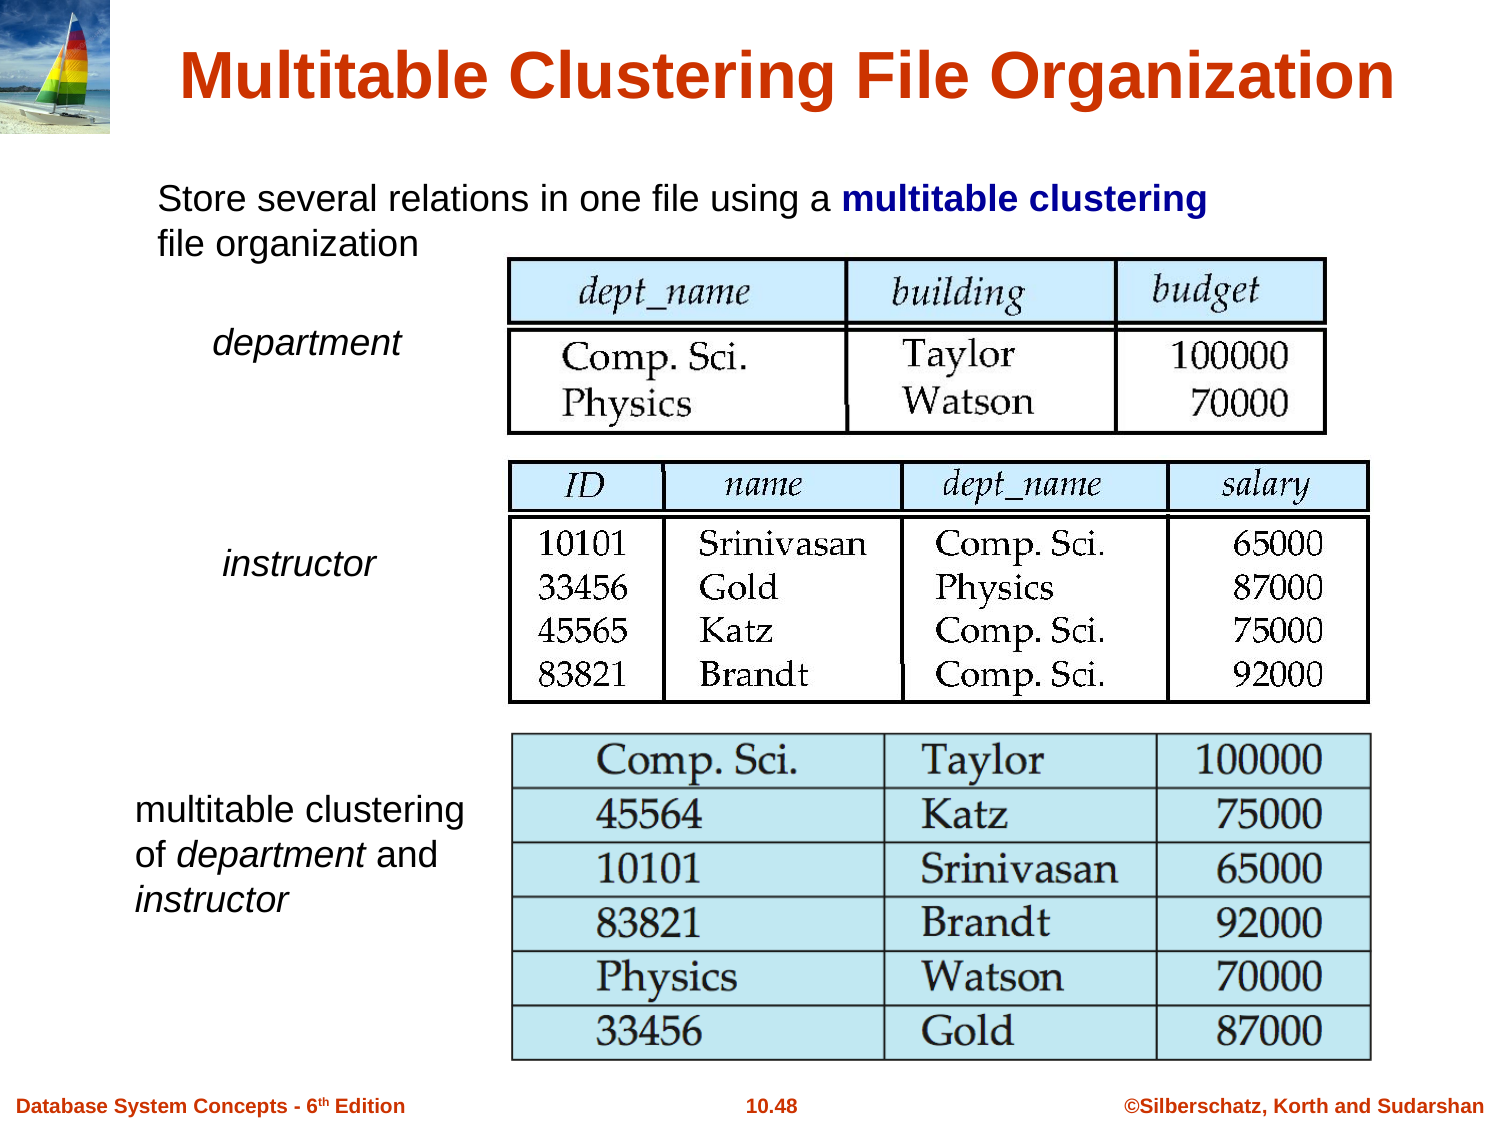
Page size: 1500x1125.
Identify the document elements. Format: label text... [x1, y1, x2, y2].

text_box department [197, 310, 417, 371]
text_box Store several relations in one file using a multitable clustering file organization [142, 166, 1256, 272]
text_box instructor [207, 531, 392, 591]
text_box multitable clustering of department and instructor [120, 777, 481, 927]
picture [502, 252, 1332, 439]
picture [502, 455, 1374, 707]
picture [0, 0, 110, 134]
title Multitable Clustering File Organization [125, 18, 1452, 120]
picture [510, 731, 1372, 1061]
